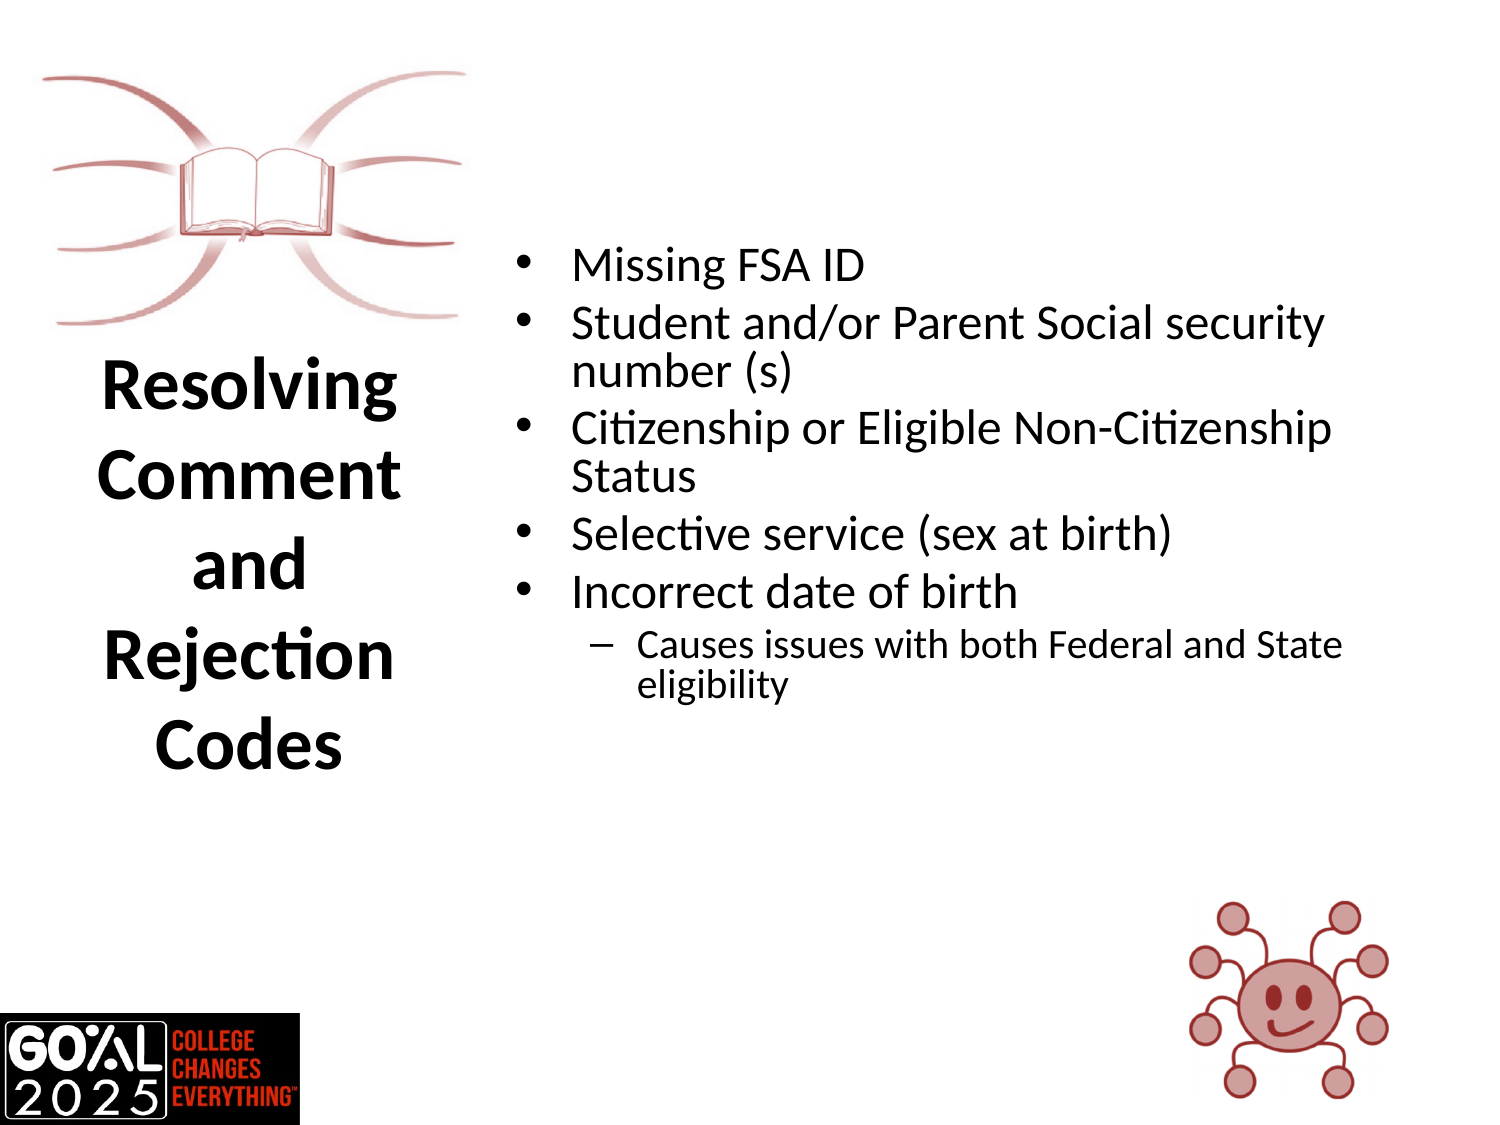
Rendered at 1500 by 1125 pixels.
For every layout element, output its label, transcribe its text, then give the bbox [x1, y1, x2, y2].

picture [0, 1013, 300, 1125]
list Missing FSA ID Student and/or Parent Social security number (s) Citizenship or Eligible Non-Citizenship Status Selective service (sex at birth) Incorrect date of birth Causes issues with both Federal and State eligibility [500, 235, 1434, 890]
picture [1097, 899, 1479, 1101]
picture [30, 50, 479, 350]
title Resolving Comment and Rejection Codes [44, 358, 456, 851]
